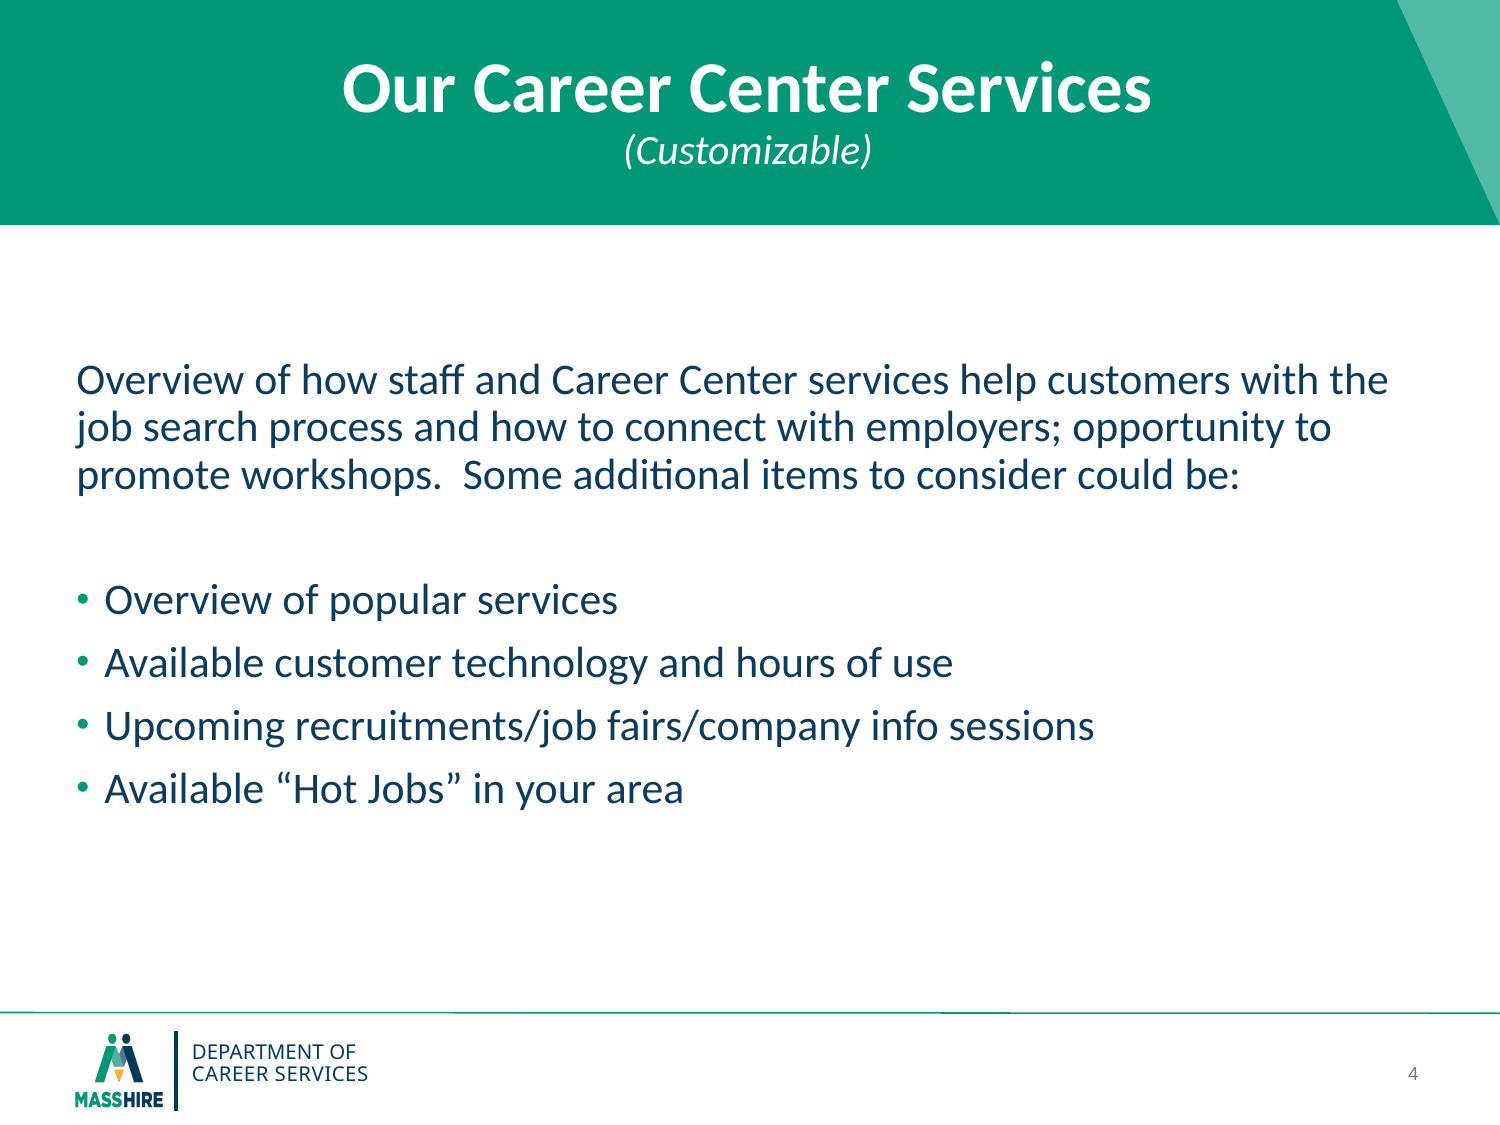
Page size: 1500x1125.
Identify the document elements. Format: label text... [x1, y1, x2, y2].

slide_number 3 [1315, 1042, 1434, 1103]
picture [68, 1025, 170, 1116]
list Overview of how staff and Career Center services help customers with the job search process and how to connect with employers; opportunity to promote workshops. Some additional items to consider could be: Overview of popular services Available customer technology and hours of use Upcoming recruitments/job fairs/company info sessions Available “Hot Jobs” in your area [61, 349, 1439, 874]
title Our Career Center Services (Customizable) [72, 44, 1423, 182]
